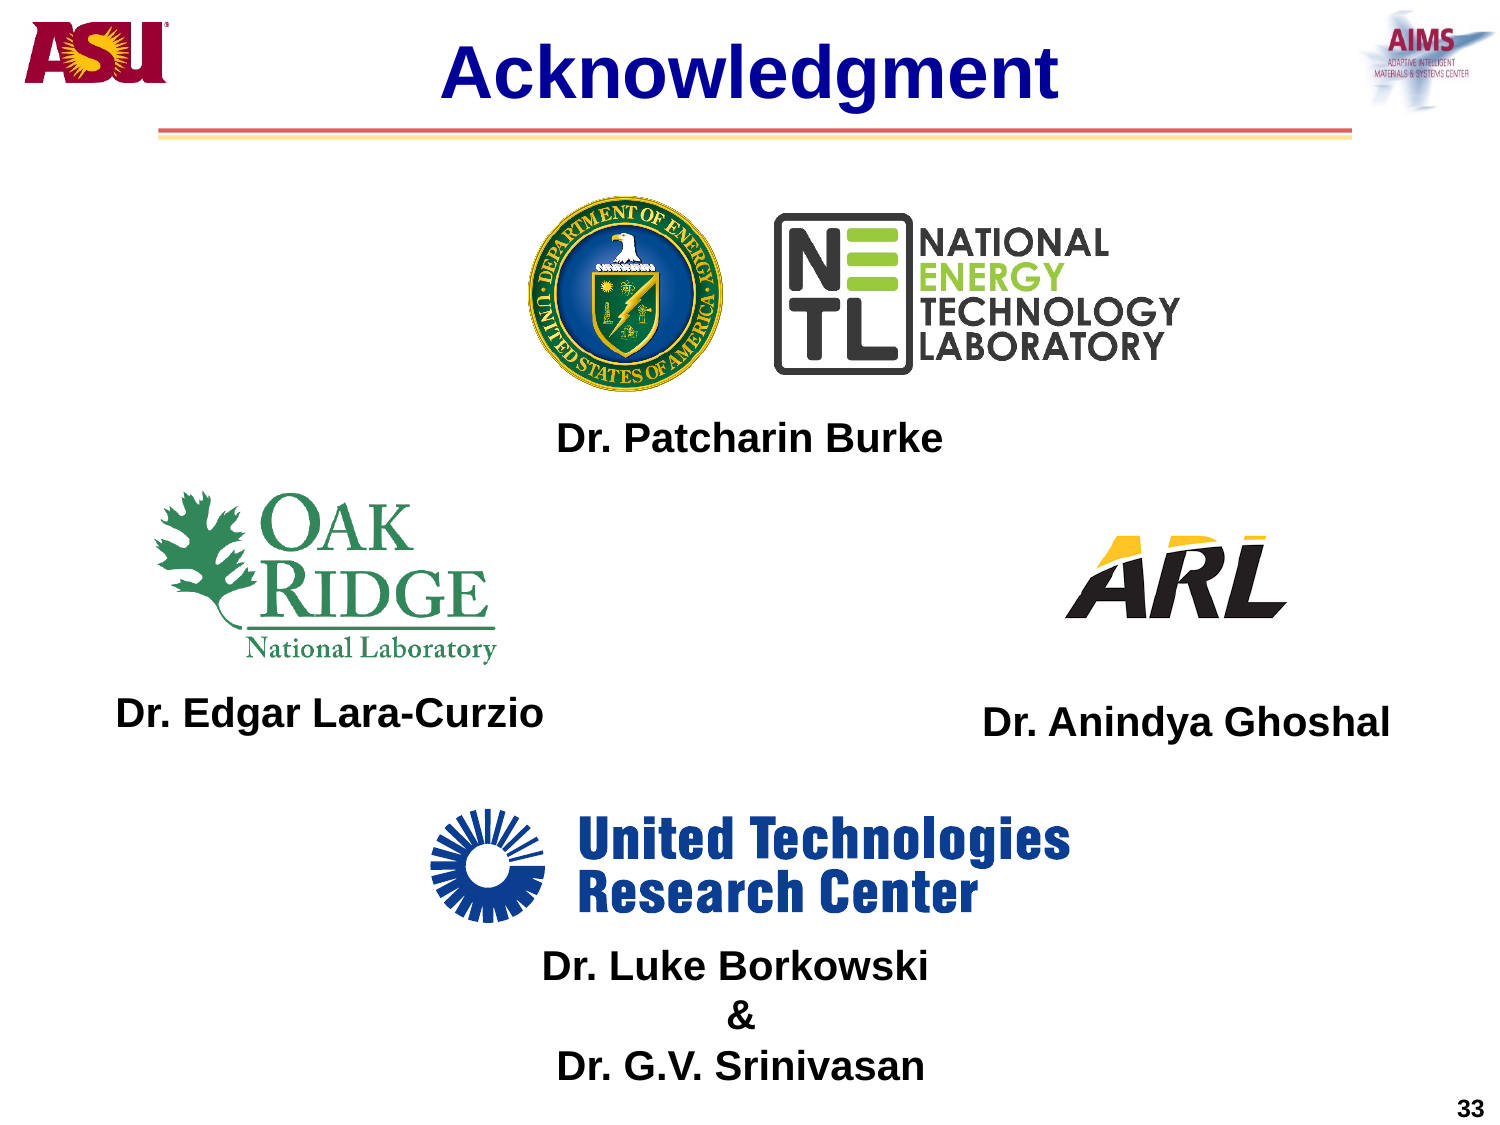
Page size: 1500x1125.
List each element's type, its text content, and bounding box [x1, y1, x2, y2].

text_box Dr. Anindya Ghoshal [882, 687, 1416, 753]
picture [24, 22, 75, 83]
picture [526, 195, 726, 393]
text_box Dr. Luke Borkowski & Dr. G.V. Srinivasan [502, 931, 980, 1096]
text_box Dr. Edgar Lara-Curzio [21, 678, 576, 744]
picture [148, 484, 503, 668]
picture [430, 808, 1070, 924]
picture [1049, 482, 1301, 671]
slide_number 33 [1149, 1077, 1500, 1125]
picture [1425, 0, 1499, 120]
picture [774, 213, 1180, 376]
text_box Dr. Patcharin Burke [541, 403, 959, 468]
title Acknowledgment [75, 0, 1425, 163]
